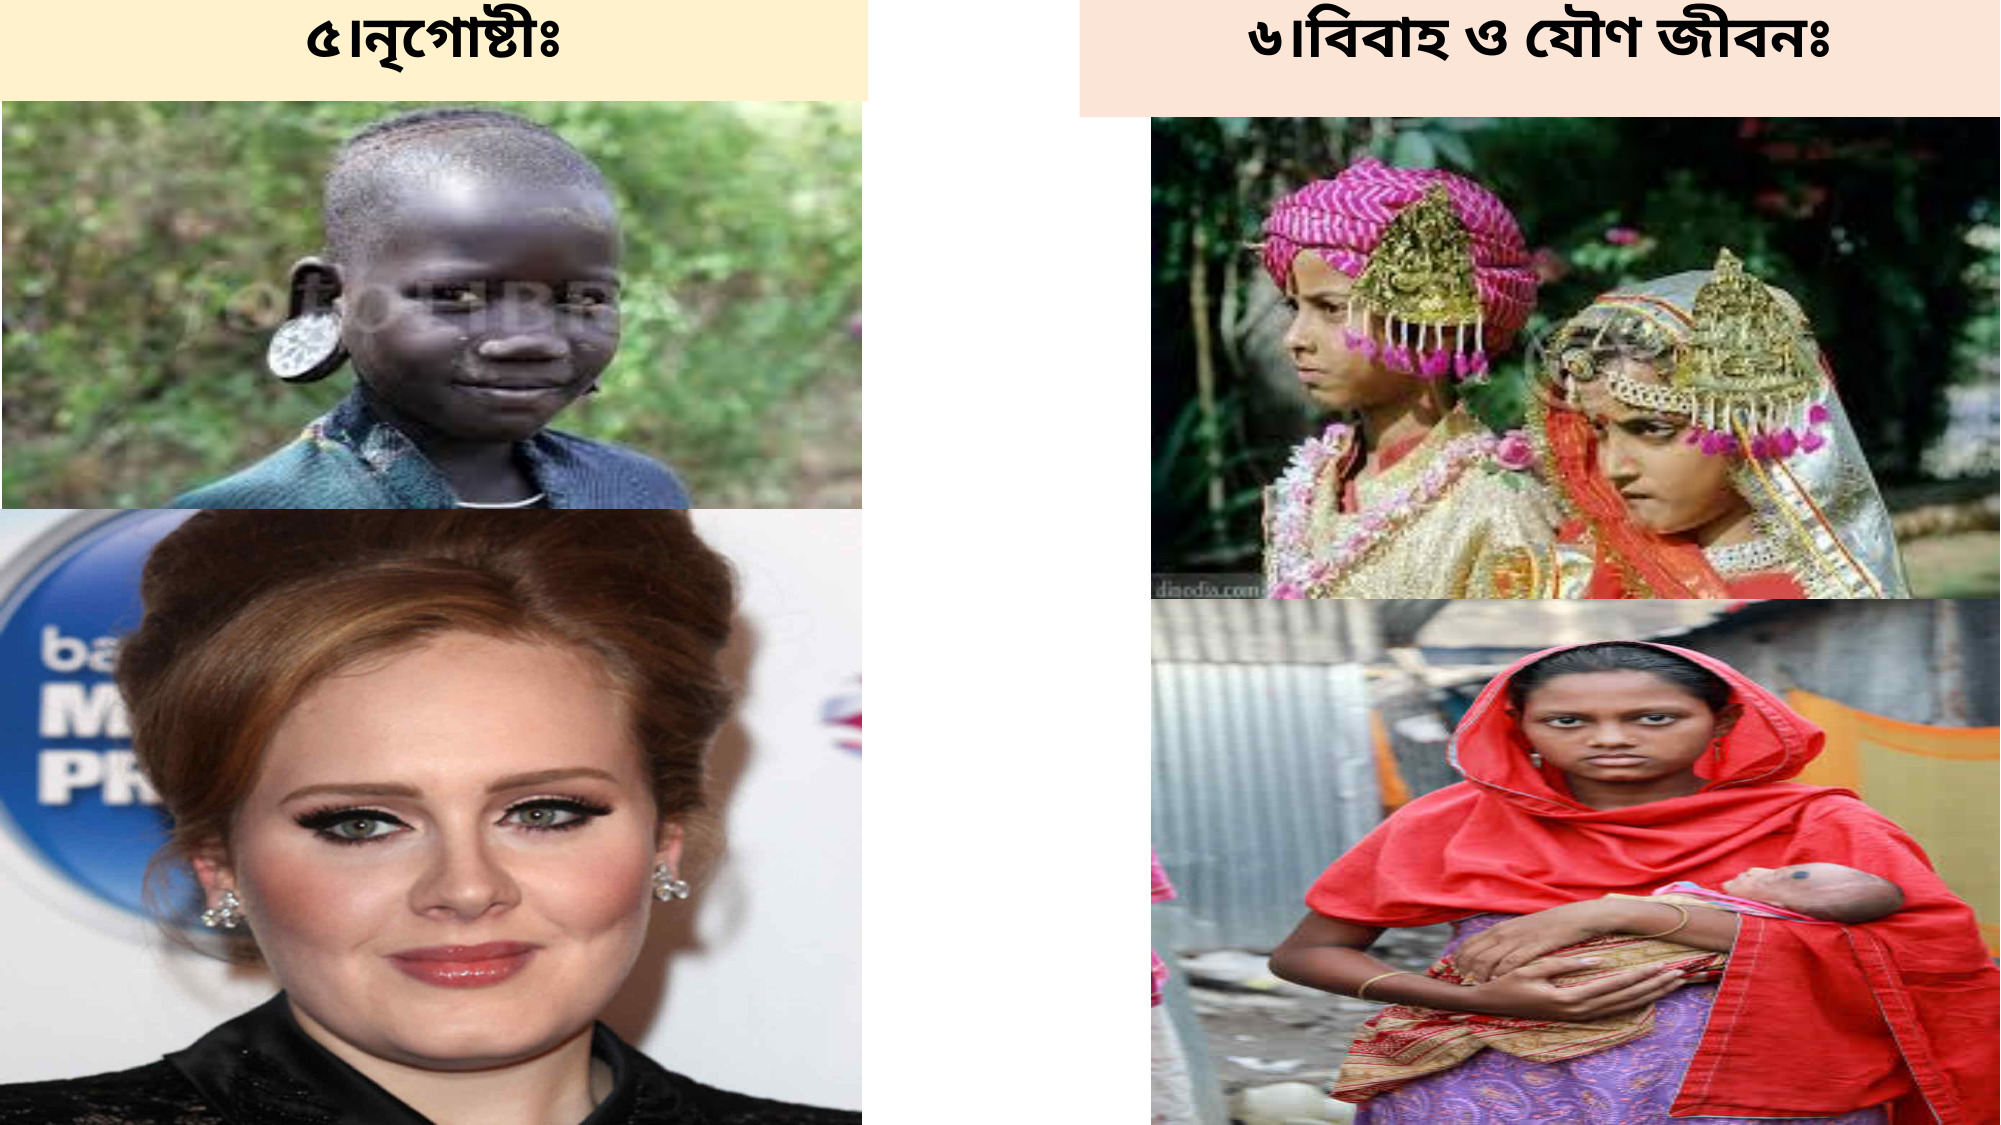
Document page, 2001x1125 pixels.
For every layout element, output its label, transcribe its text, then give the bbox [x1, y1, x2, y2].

picture [0, 101, 862, 1125]
list ৫।নৃগোষ্টীঃ [0, 0, 869, 102]
list ৬।বিবাহ ও যৌণ জীবনঃ [1079, 0, 2000, 118]
picture [1151, 117, 2000, 1125]
